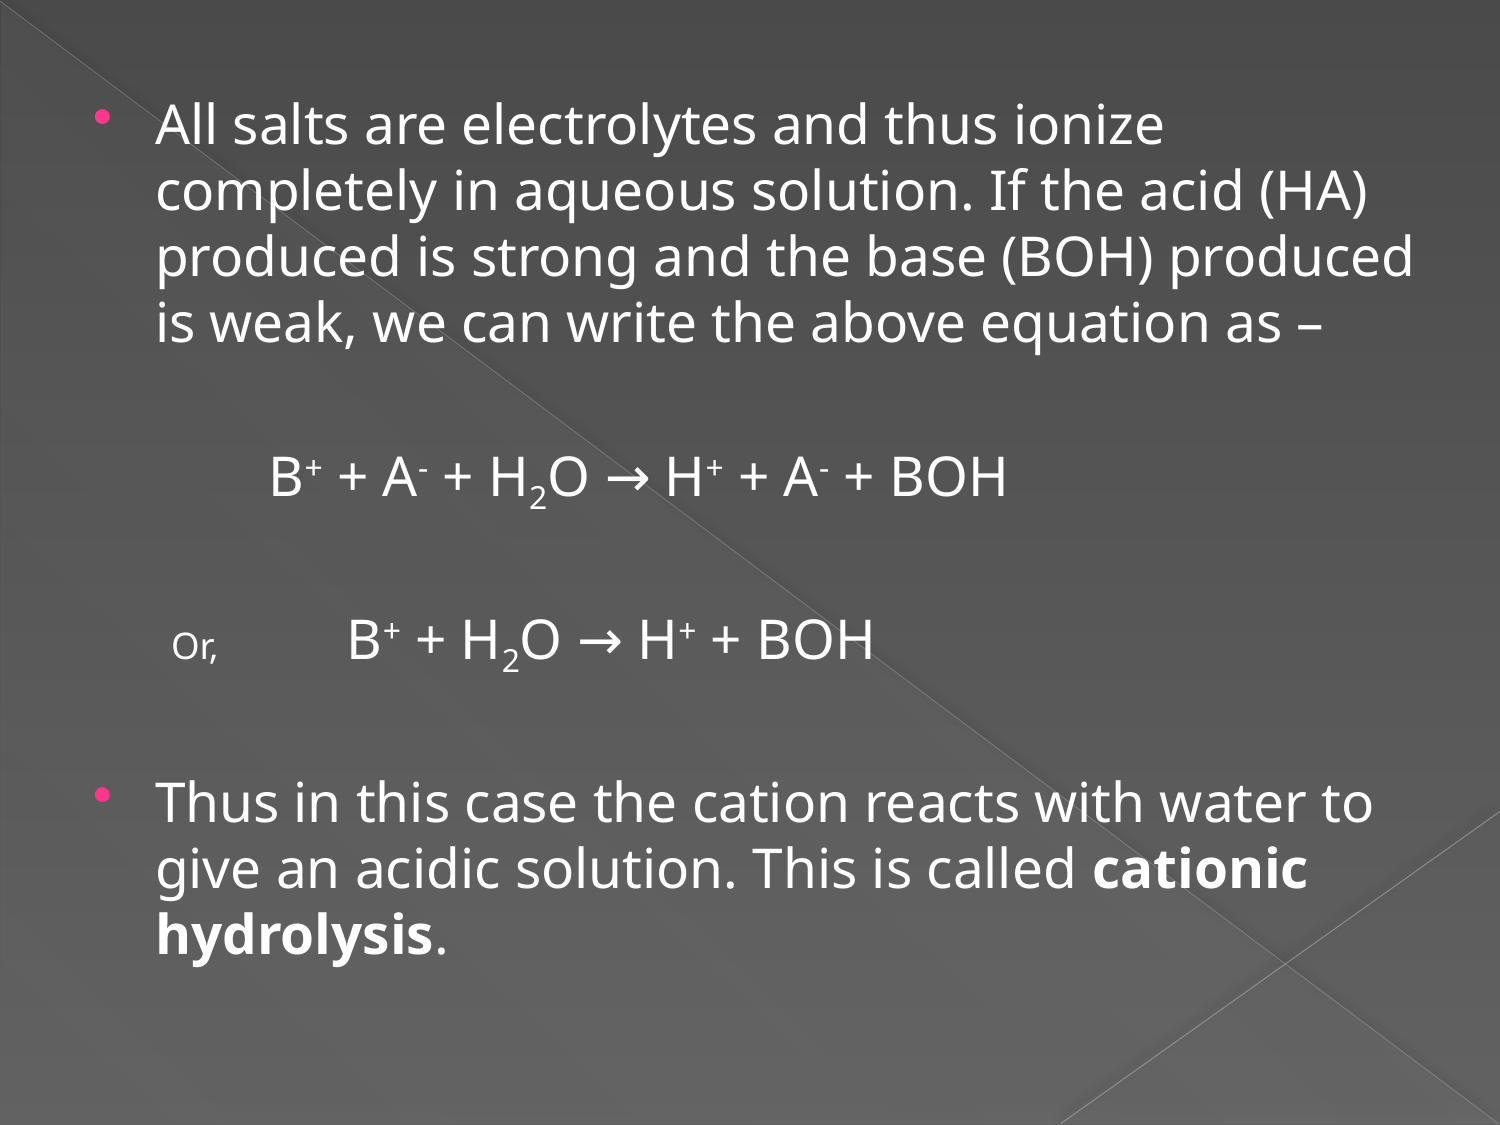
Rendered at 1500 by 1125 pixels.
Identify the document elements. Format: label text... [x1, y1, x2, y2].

list All salts are electrolytes and thus ionize completely in aqueous solution. If the acid (HA) produced is strong and the base (BOH) produced is weak, we can write the above equation as – B+ + A- + H2O → H+ + A- + BOH Or, B+ + H2O → H+ + BOH Thus in this case the cation reacts with water to give an acidic solution. This is called cationic hydrolysis. [70, 82, 1442, 1043]
